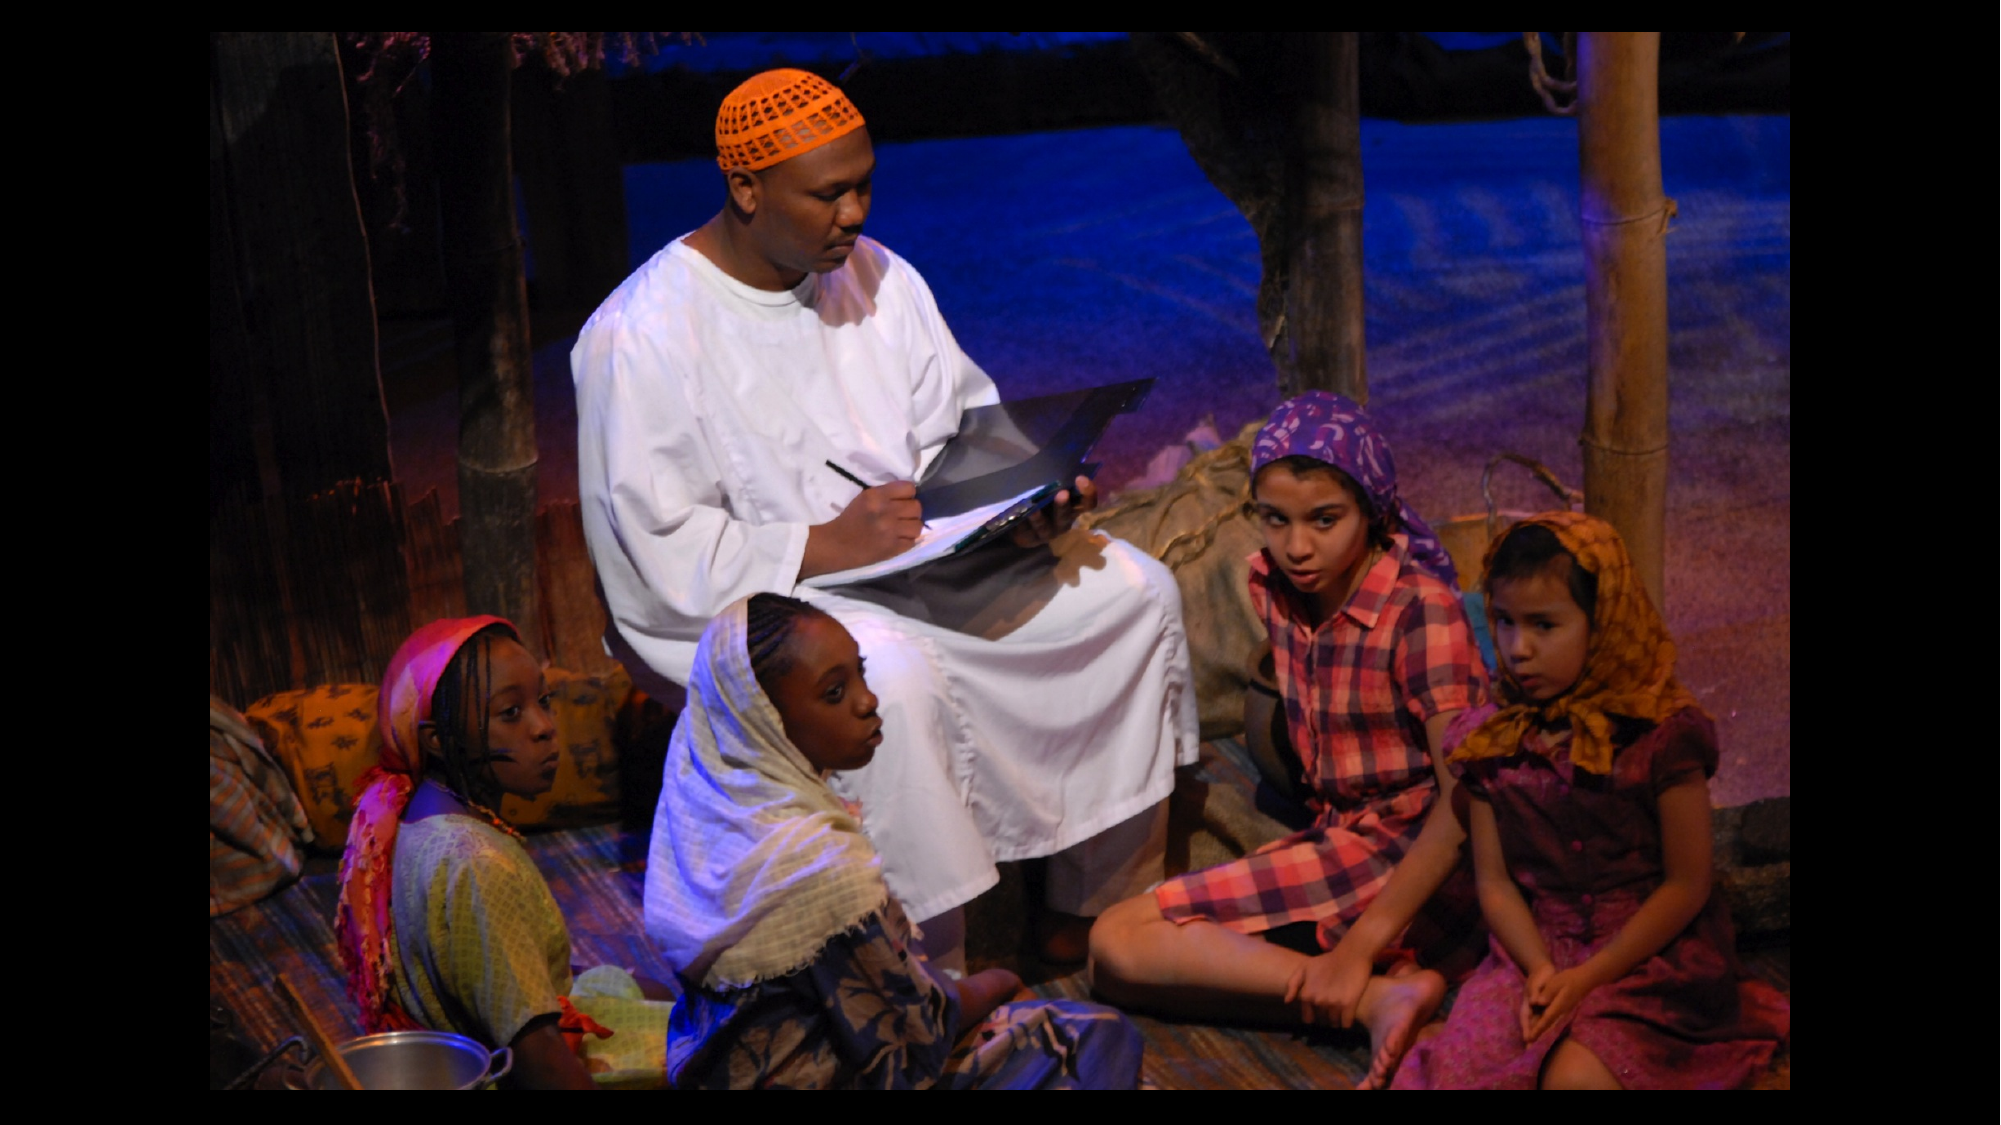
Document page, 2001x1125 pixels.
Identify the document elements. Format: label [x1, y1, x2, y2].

picture [210, 32, 1790, 1090]
